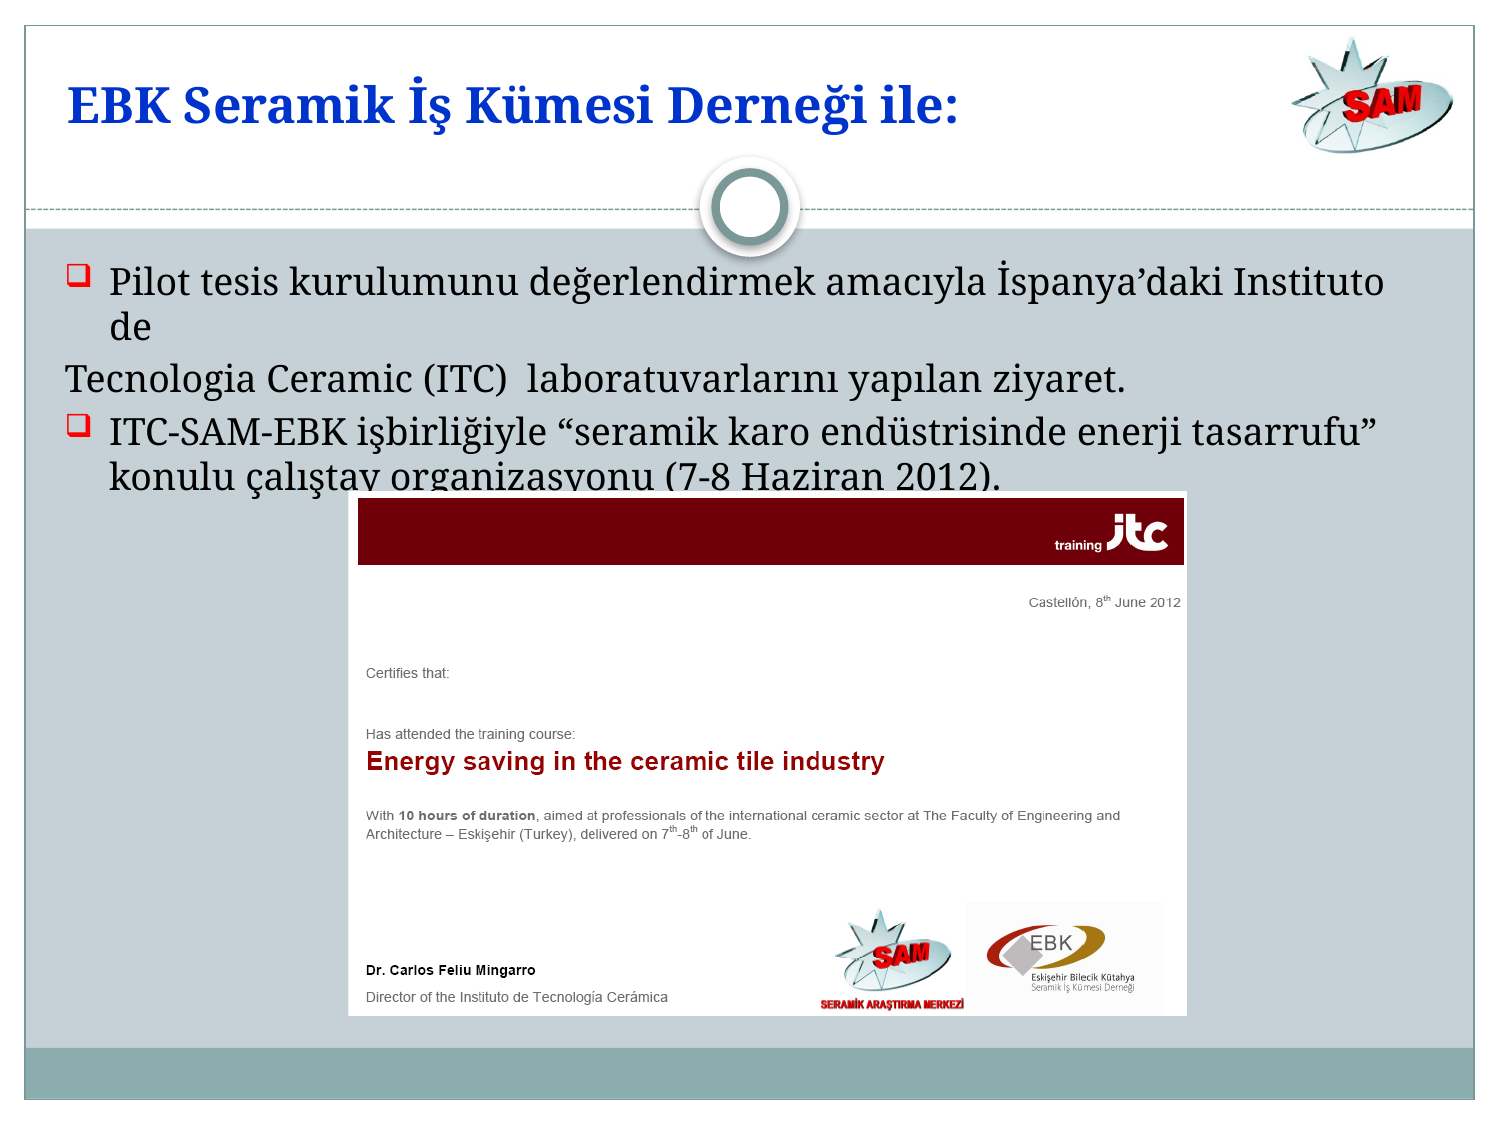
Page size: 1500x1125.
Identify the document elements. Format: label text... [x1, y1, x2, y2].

picture [348, 491, 1188, 1016]
text_box EBK Seramik İş Kümesi Derneği ile: [53, 66, 1176, 202]
title [49, 54, 1265, 163]
picture [1269, 30, 1473, 157]
list Pilot tesis kurulumunu değerlendirmek amacıyla İspanya’daki Instituto de Tecnologia Ceramic (ITC) laboratuvarlarını yapılan ziyaret. ITC-SAM-EBK işbirliğiyle “seramik karo endüstrisinde enerji tasarrufu” konulu çalıştay organizasyonu (7-8 Haziran 2012). [49, 250, 1445, 1071]
